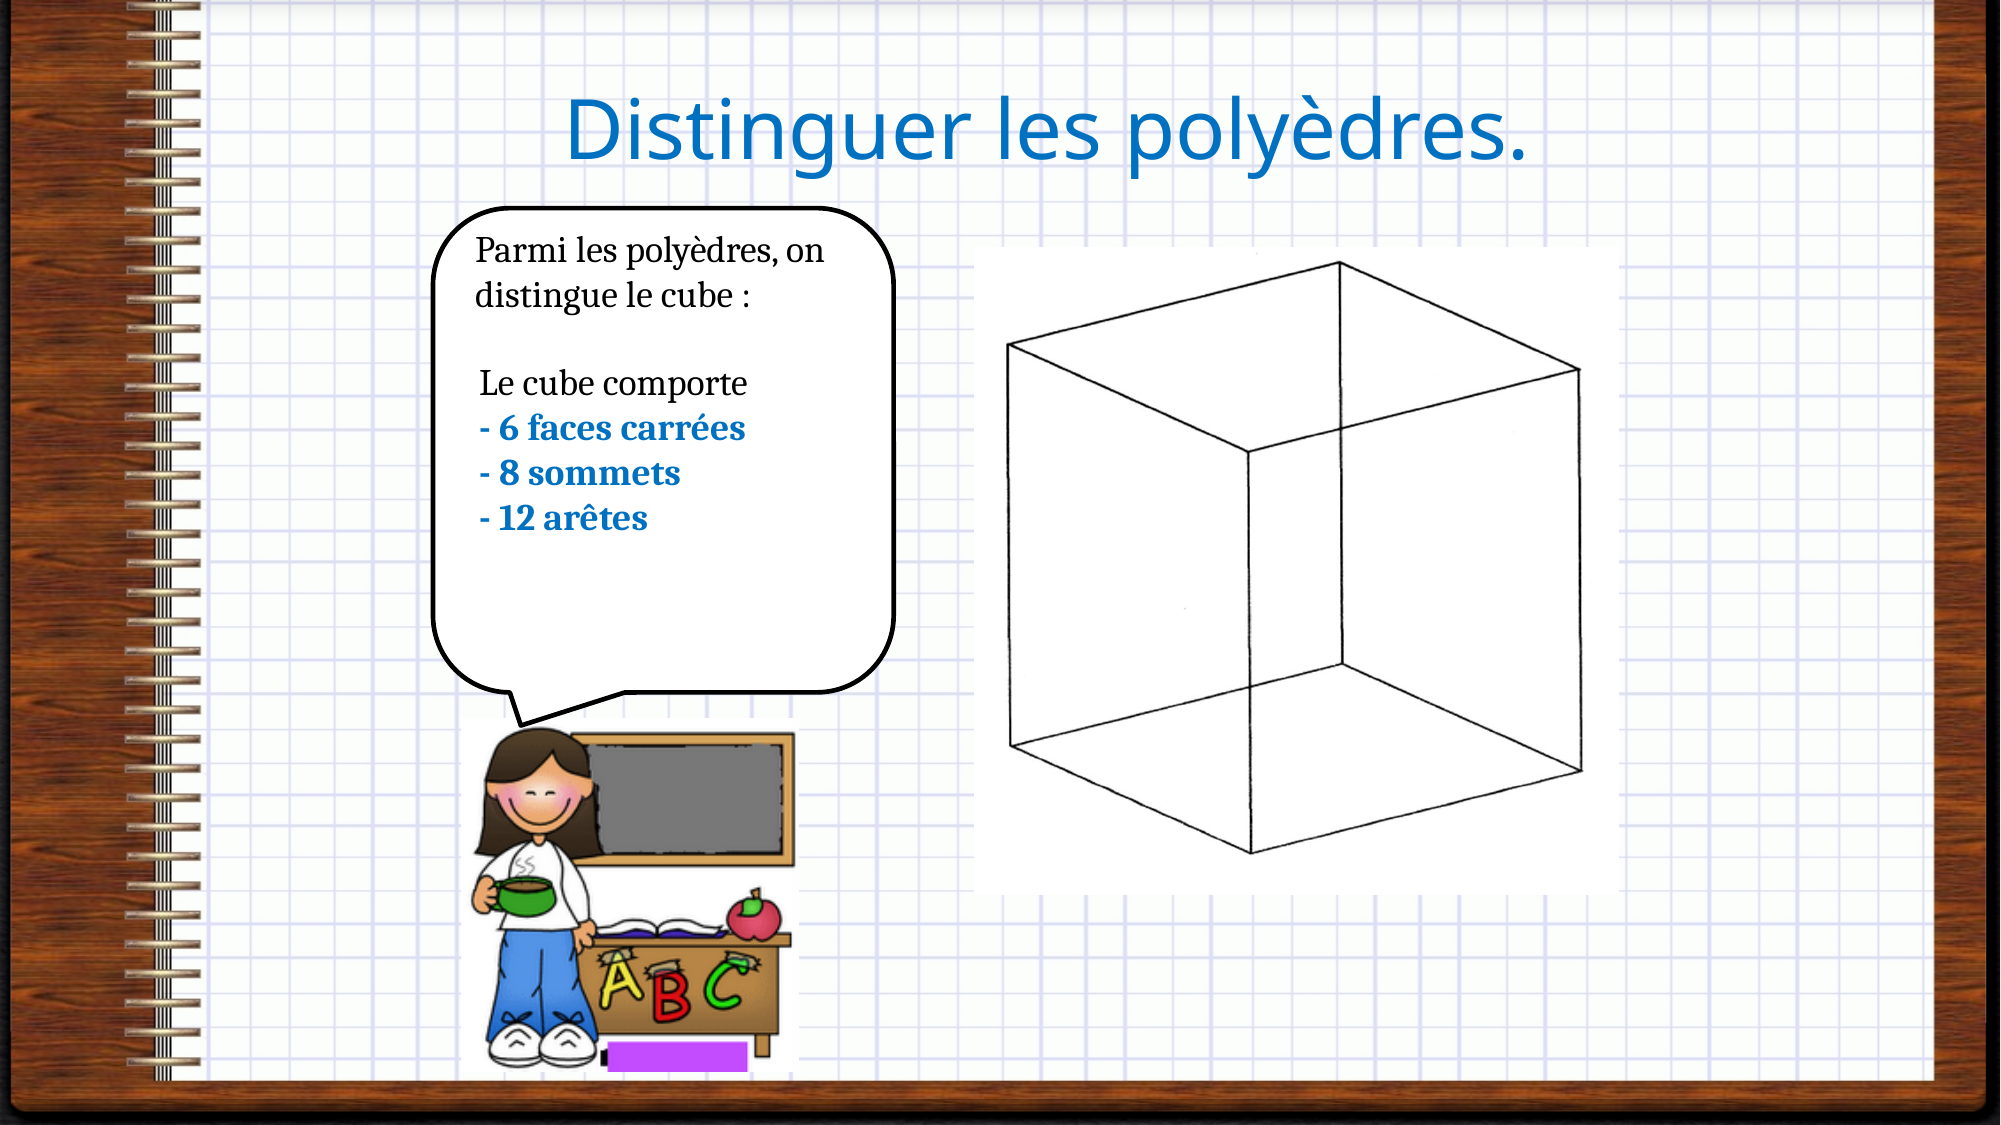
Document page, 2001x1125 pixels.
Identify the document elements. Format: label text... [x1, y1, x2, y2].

text_box [406, 182, 1671, 719]
text_box [431, 218, 896, 714]
picture [0, 0, 2001, 1125]
text_box [470, 206, 856, 217]
text_box Parmi les polyèdres, on distingue le cube : [460, 217, 859, 323]
title Distinguer les polyèdres. [415, 8, 1680, 245]
text_box Le cube comporte - 6 faces carrées - 8 sommets - 12 arêtes [464, 350, 863, 545]
